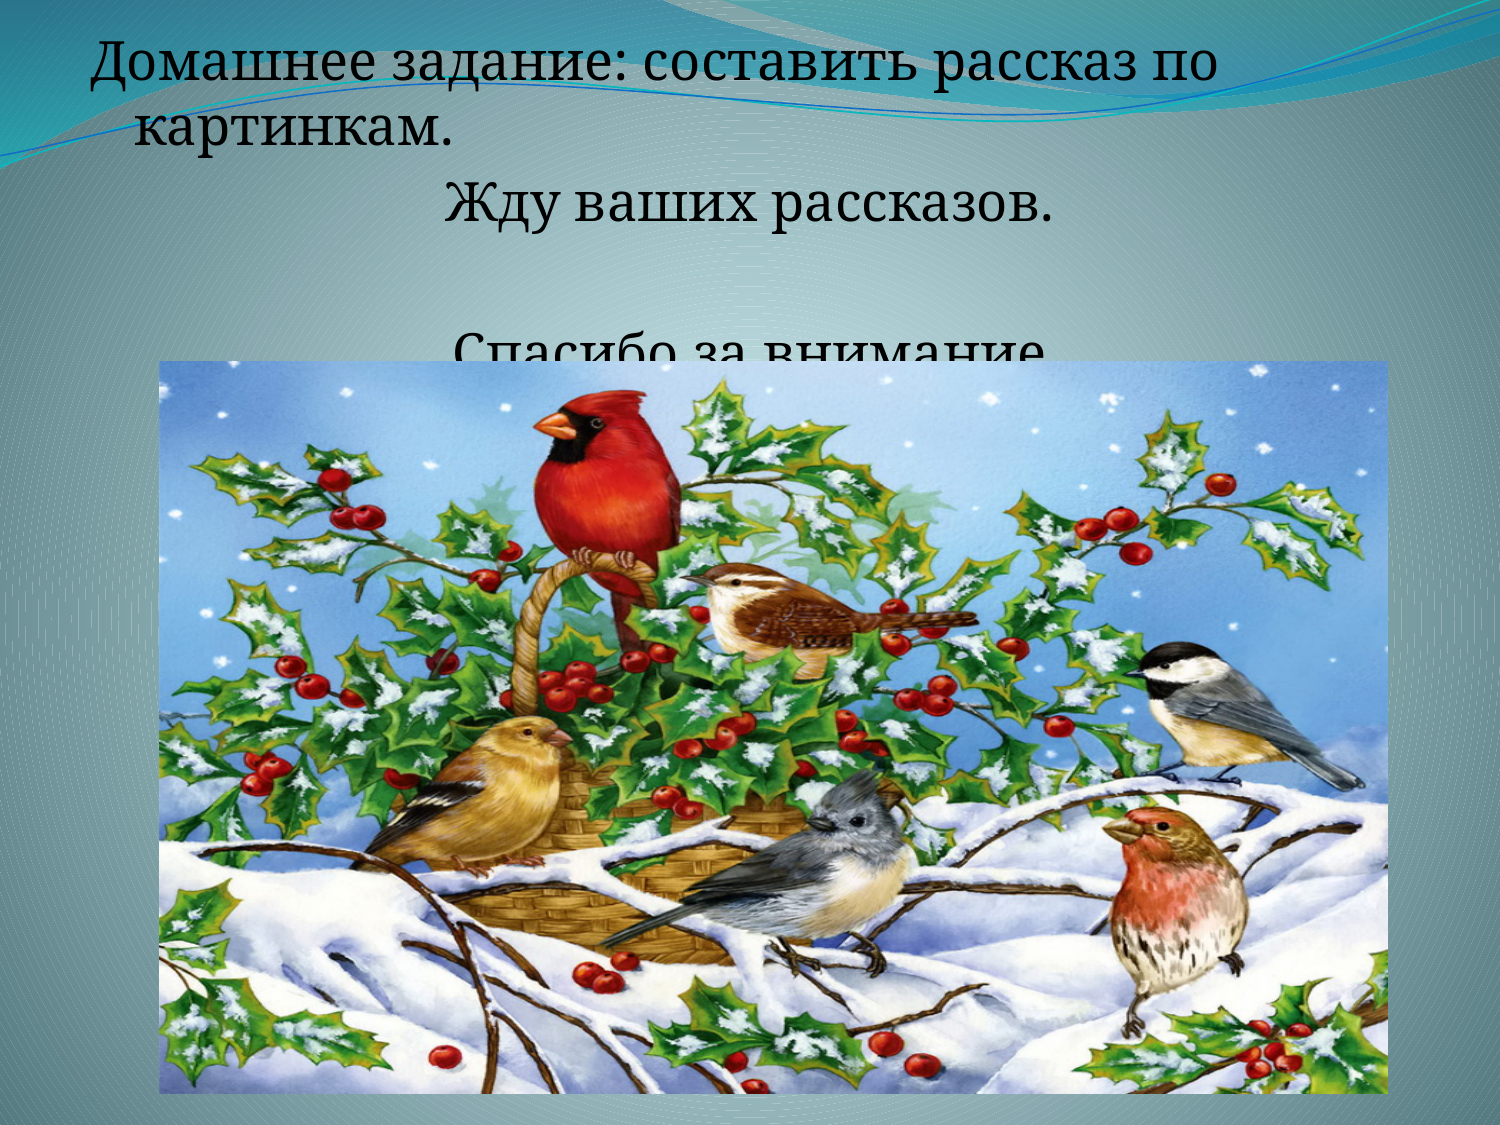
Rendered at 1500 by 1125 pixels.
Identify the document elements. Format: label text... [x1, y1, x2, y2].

picture [159, 361, 1389, 1095]
list Домашнее задание: составить рассказ по картинкам. Жду ваших рассказов. Спасибо за внимание [74, 18, 1426, 1038]
